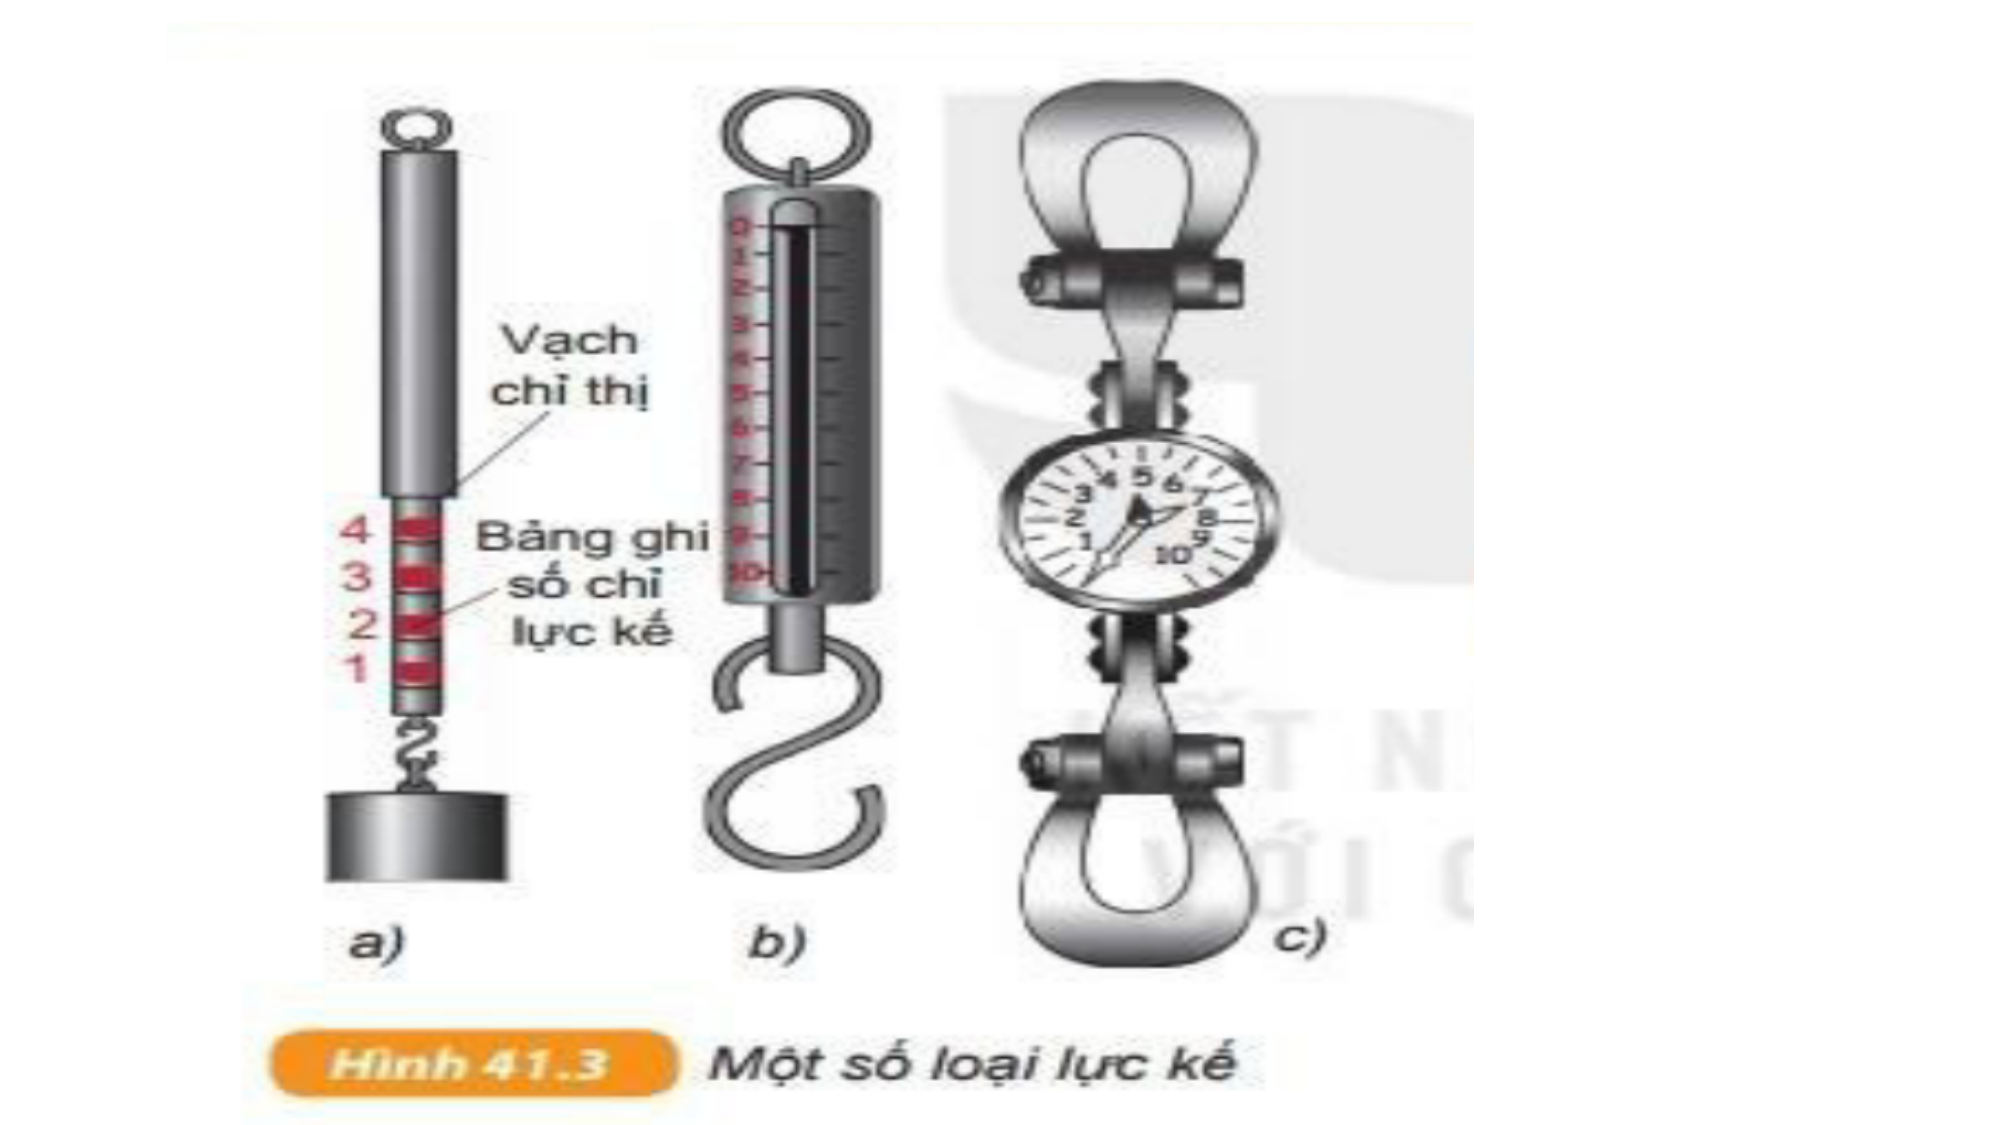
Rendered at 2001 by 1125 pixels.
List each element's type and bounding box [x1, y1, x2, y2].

picture [166, 22, 1474, 1125]
